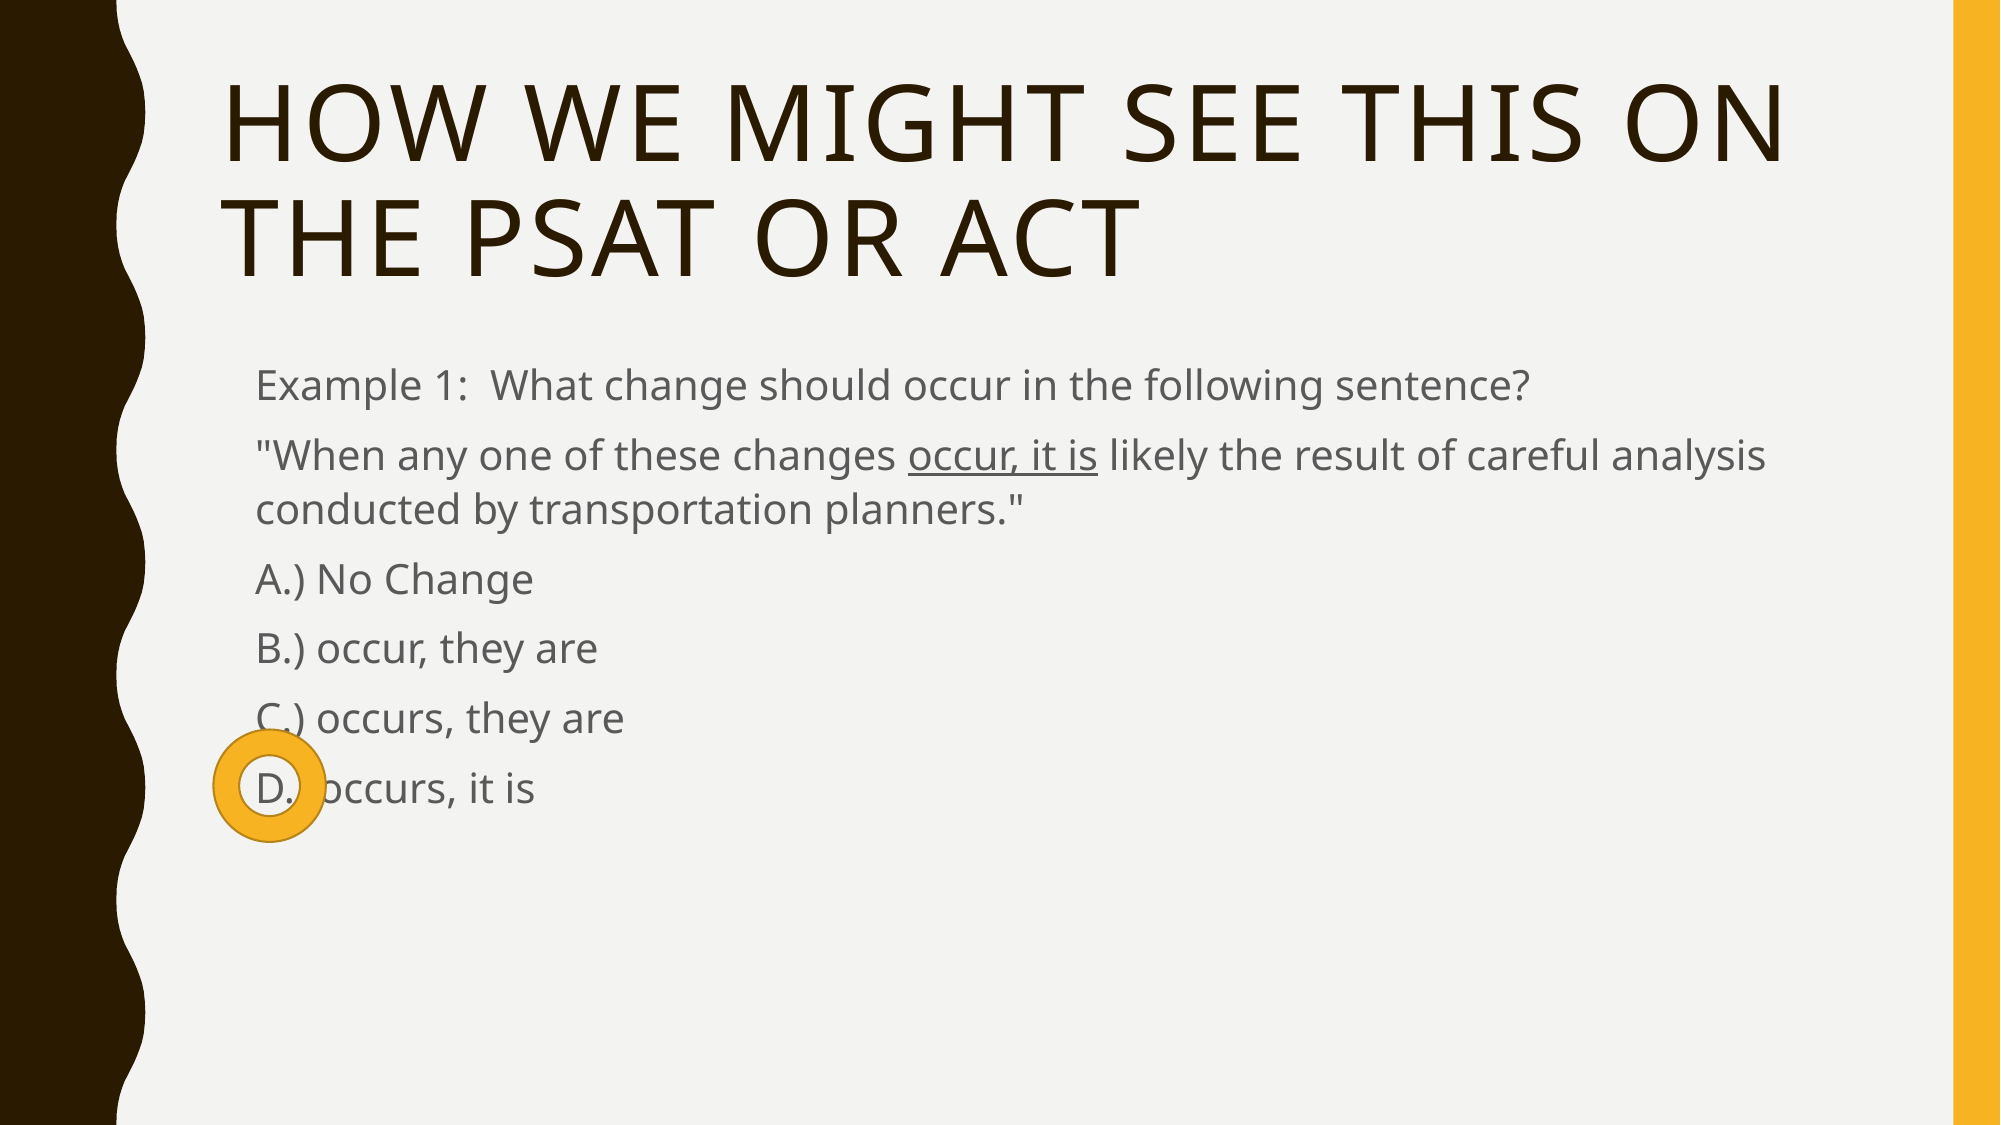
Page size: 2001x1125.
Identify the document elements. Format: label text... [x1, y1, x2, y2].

list Example 1: What change should occur in the following sentence? "When any one of these changes occur, it is likely the result of careful analysis conducted by transportation planners." A.) No Change B.) occur, they are C.) occurs, they are D.) occurs, it is [240, 346, 1910, 936]
title How we might see this on the psat or act [205, 62, 1875, 308]
text_box [212, 728, 327, 843]
